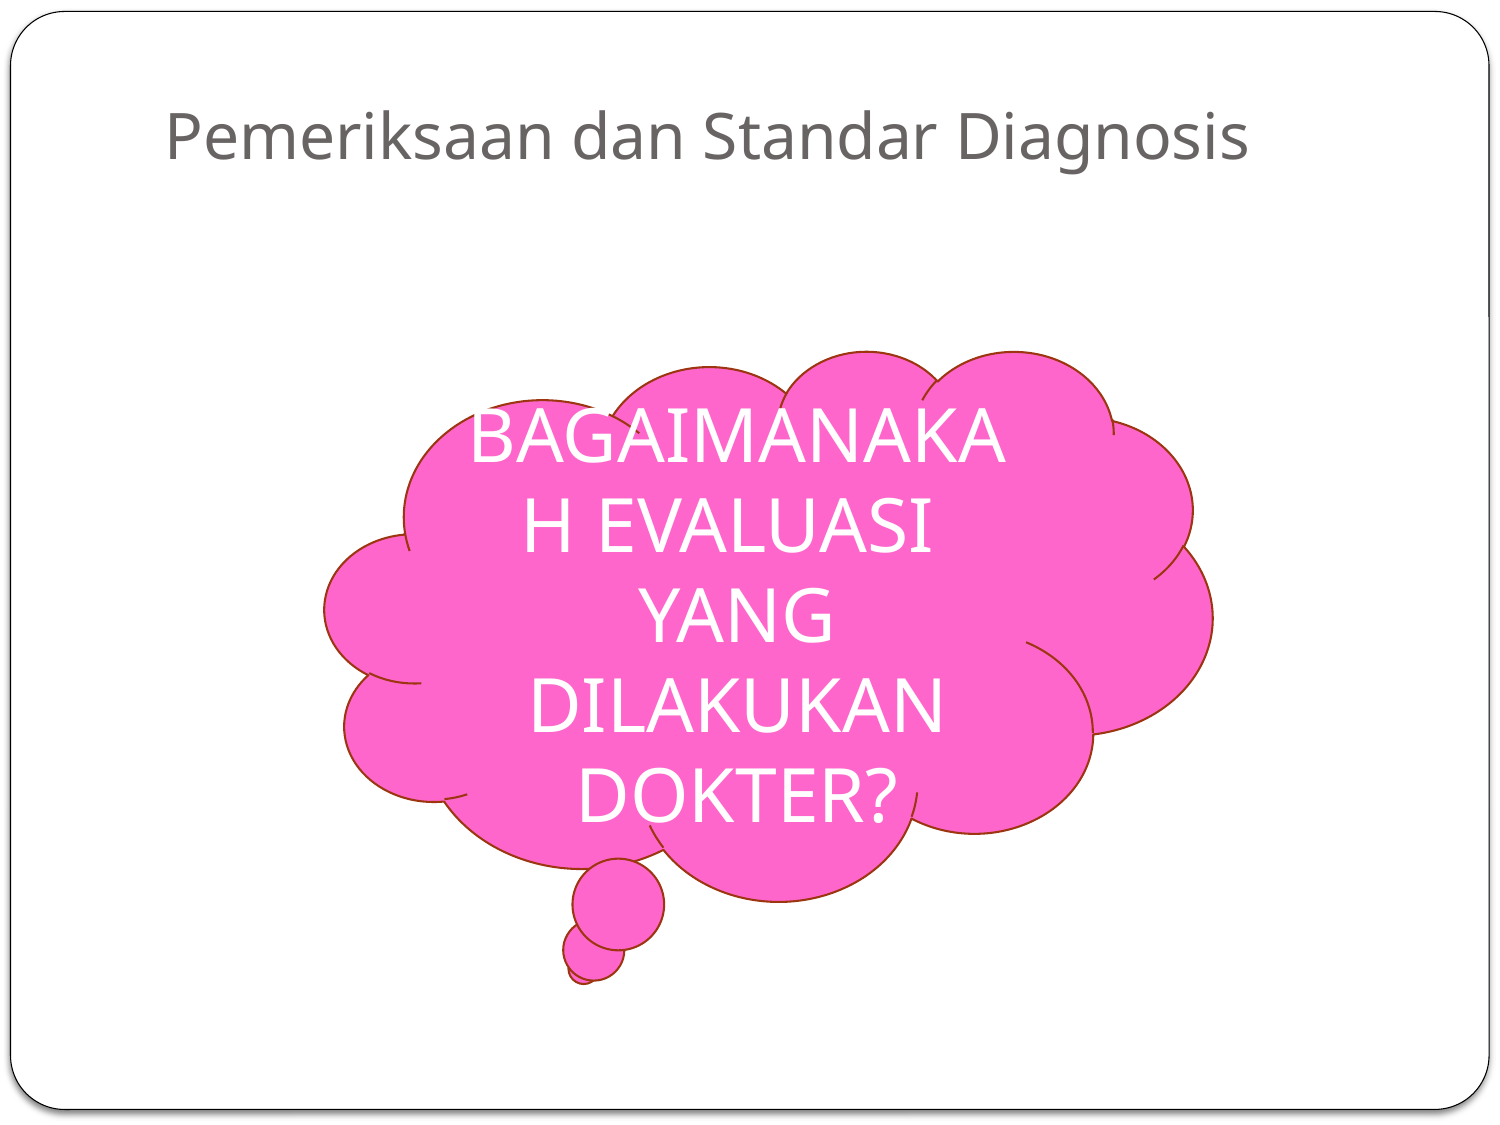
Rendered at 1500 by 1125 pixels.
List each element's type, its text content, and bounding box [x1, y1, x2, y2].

title Pemeriksaan dan Standar Diagnosis [150, 45, 1425, 188]
text_box BAGAIMANAKAH EVALUASI YANG DILAKUKAN DOKTER? [323, 350, 1214, 986]
